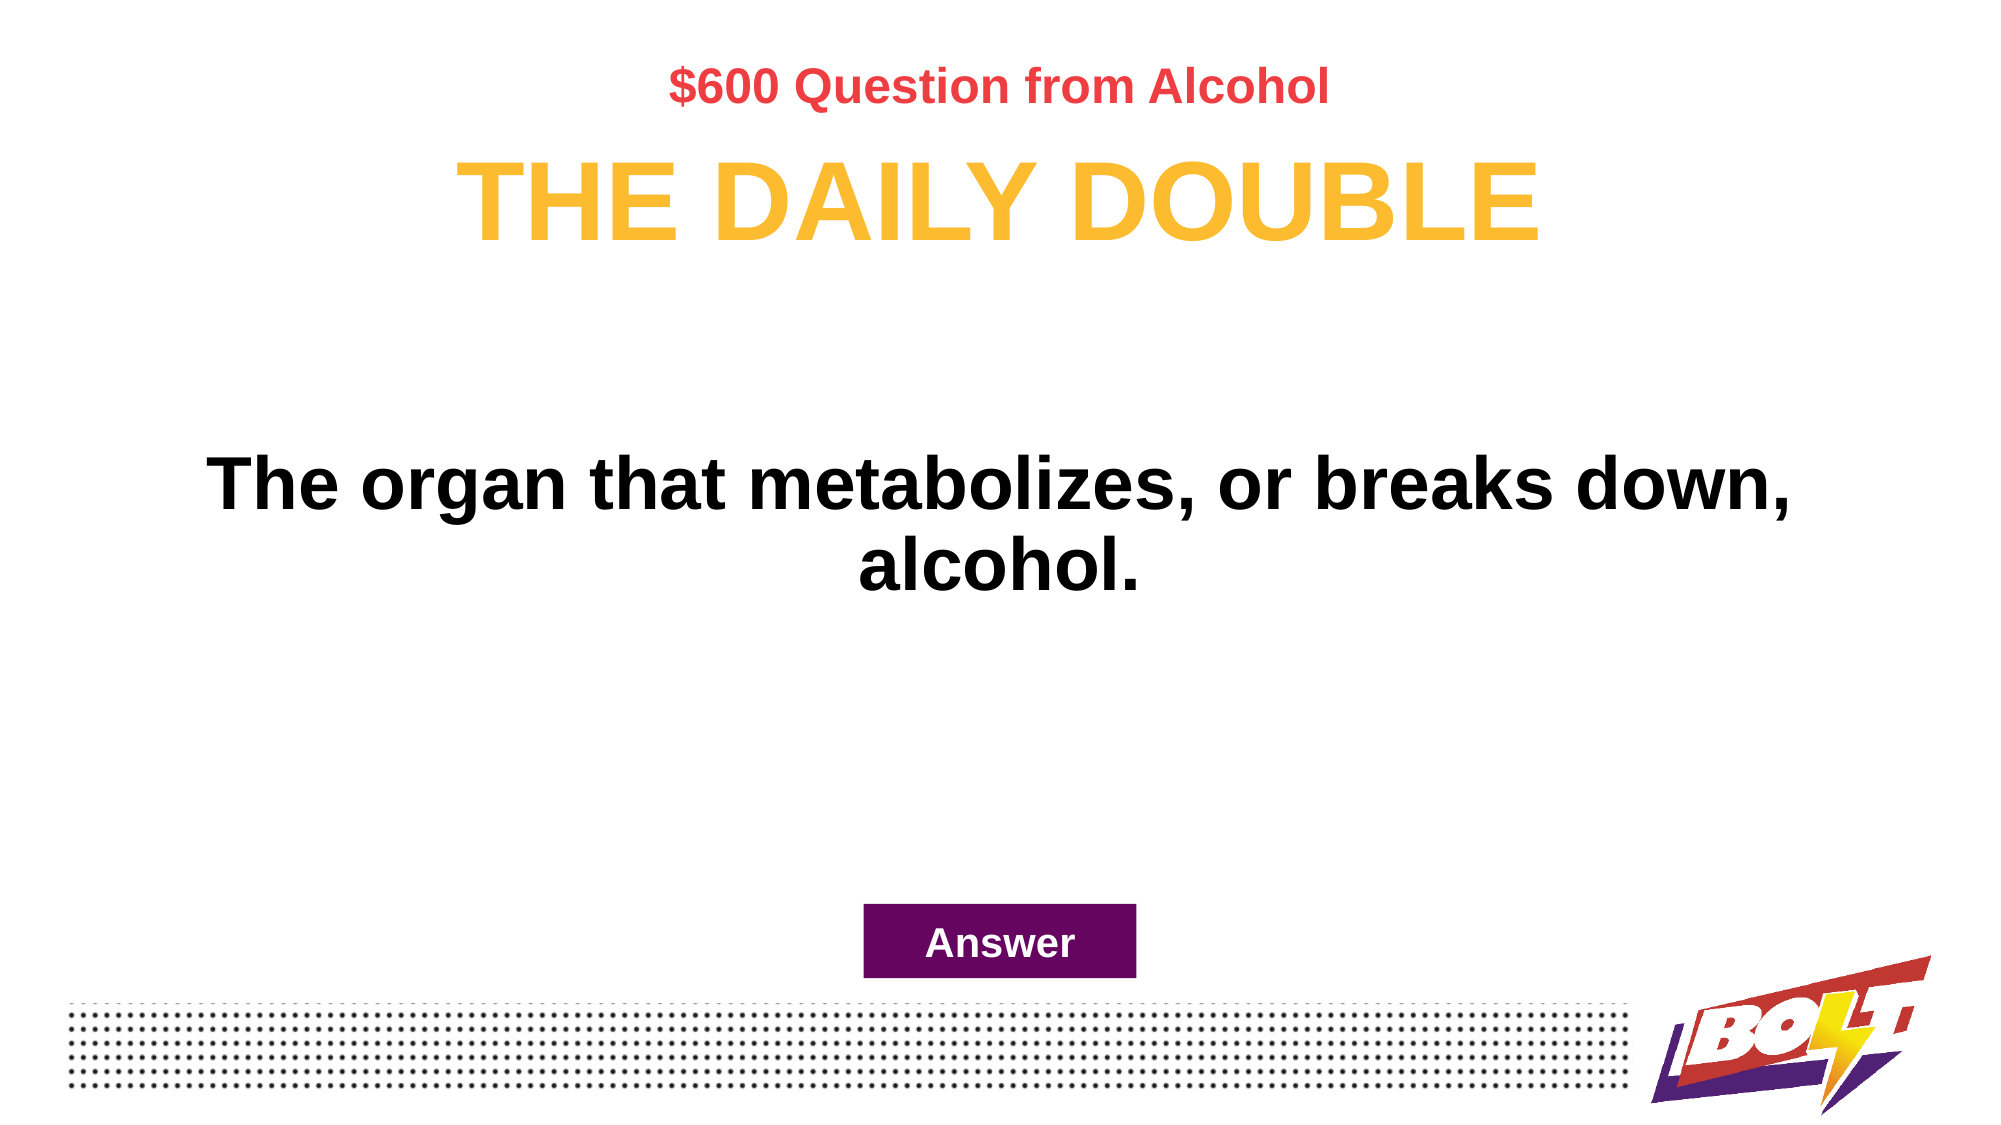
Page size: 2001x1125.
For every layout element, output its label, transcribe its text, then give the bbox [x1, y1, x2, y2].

text_box Answer [863, 903, 1137, 979]
picture [66, 955, 1931, 1116]
list $600 Question from Alcohol [137, 52, 1863, 135]
text_box THE DAILY DOUBLE [137, 135, 1863, 219]
title The organ that metabolizes, or breaks down, alcohol. [137, 219, 1863, 916]
